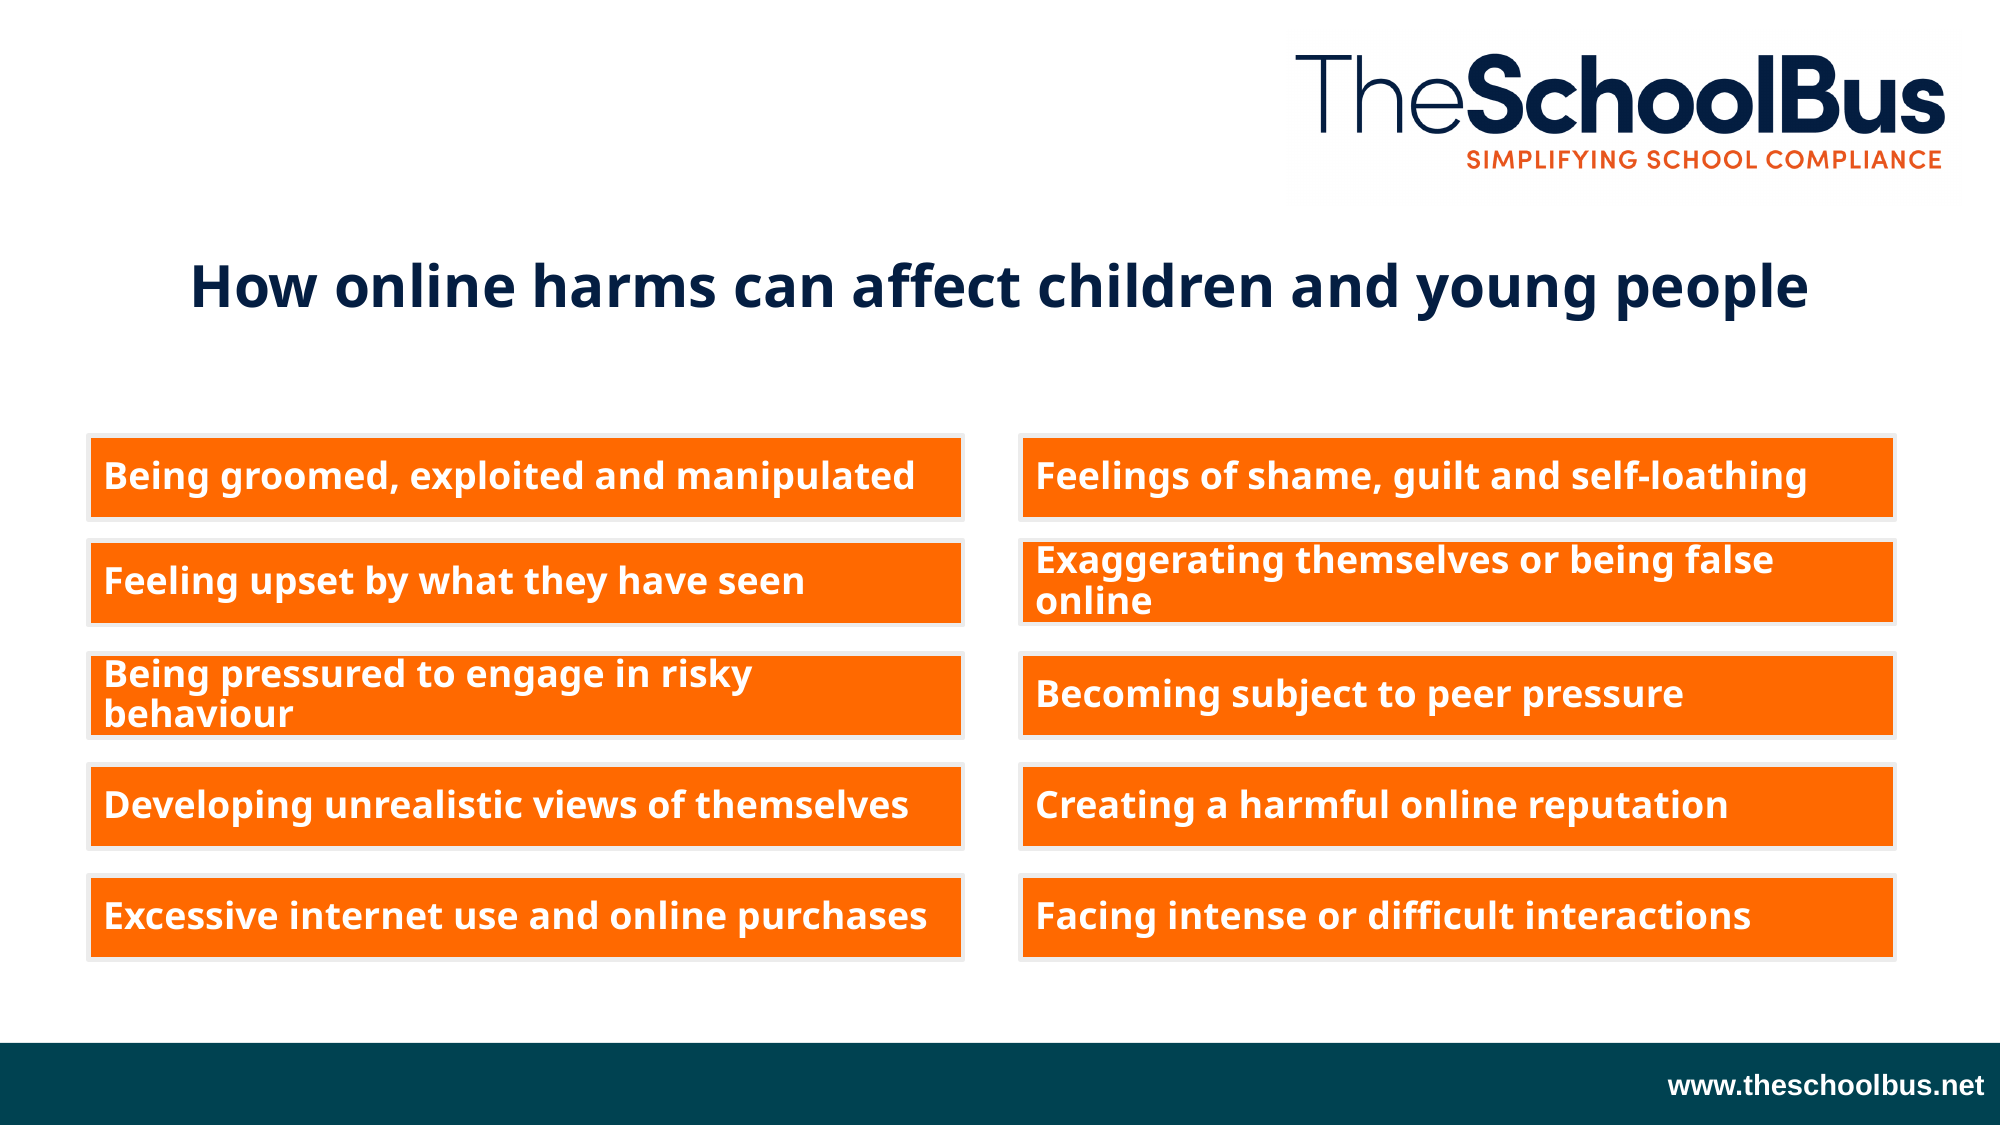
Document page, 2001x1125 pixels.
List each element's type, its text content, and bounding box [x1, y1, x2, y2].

text_box Feeling upset by what they have seen [88, 540, 963, 625]
list How online harms can affect children and young people [130, 249, 1870, 415]
text_box Excessive internet use and online purchases [88, 875, 963, 960]
text_box Becoming subject to peer pressure [1020, 653, 1895, 738]
picture [1286, 29, 1962, 206]
text_box Facing intense or difficult interactions [1020, 875, 1895, 960]
text_box Feelings of shame, guilt and self-loathing [1020, 435, 1895, 520]
text_box Creating a harmful online reputation [1020, 764, 1895, 849]
text_box Being pressured to engage in risky behaviour [88, 653, 963, 738]
text_box Developing unrealistic views of themselves [88, 764, 963, 849]
text_box Exaggerating themselves or being false online [1020, 539, 1895, 625]
text_box Being groomed, exploited and manipulated [88, 435, 963, 520]
